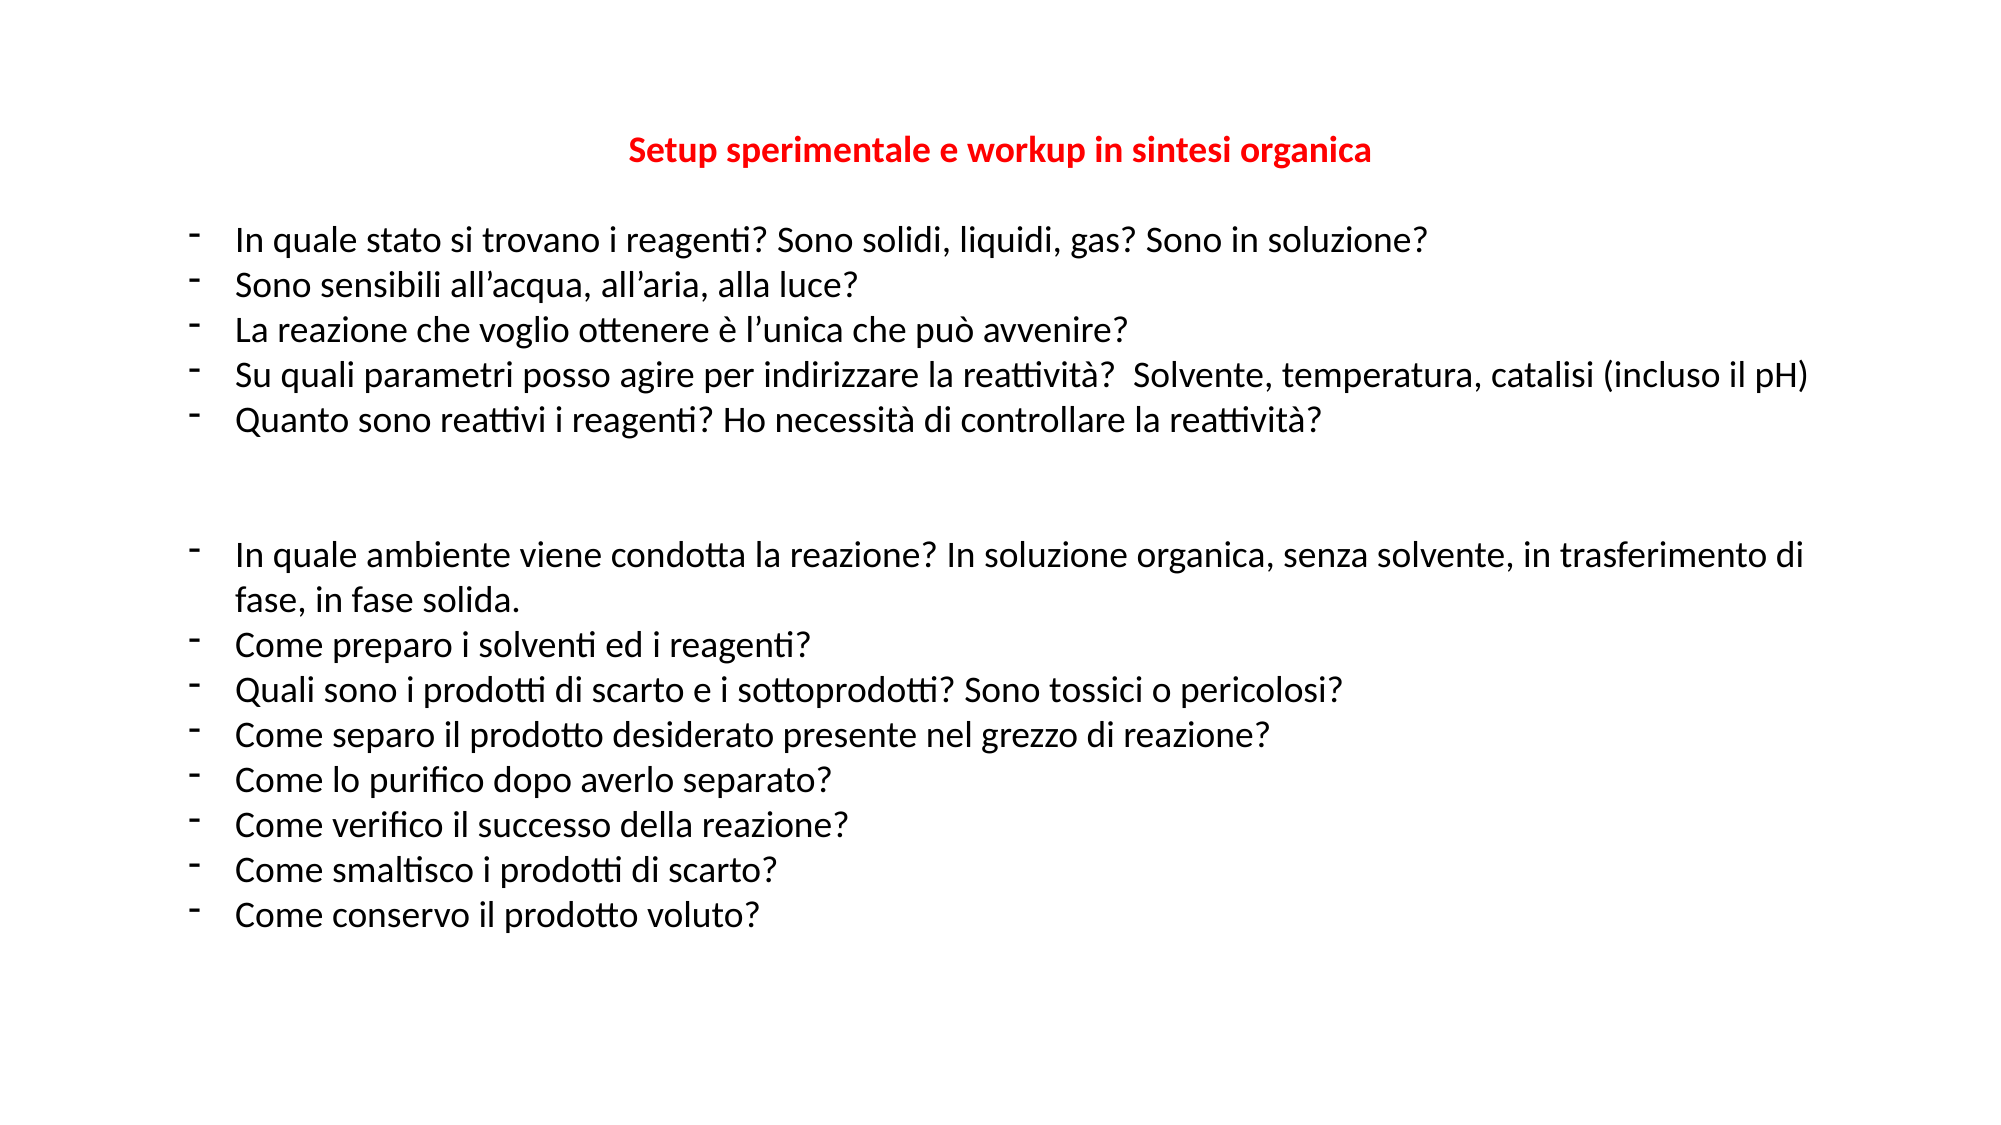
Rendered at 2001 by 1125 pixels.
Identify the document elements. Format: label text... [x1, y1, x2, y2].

text_box Setup sperimentale e workup in sintesi organica In quale stato si trovano i reagenti? Sono solidi, liquidi, gas? Sono in soluzione? Sono sensibili all’acqua, all’aria, alla luce? La reazione che voglio ottenere è l’unica che può avvenire? Su quali parametri posso agire per indirizzare la reattività? Solvente, temperatura, catalisi (incluso il pH) Quanto sono reattivi i reagenti? Ho necessità di controllare la reattività? In quale ambiente viene condotta la reazione? In soluzione organica, senza solvente, in trasferimento di fase, in fase solida. Come preparo i solventi ed i reagenti? Quali sono i prodotti di scarto e i sottoprodotti? Sono tossici o pericolosi? Come separo il prodotto desiderato presente nel grezzo di reazione? Come lo purifico dopo averlo separato? Come verifico il successo della reazione? Come smaltisco i prodotti di scarto? Come conservo il prodotto voluto? [173, 117, 1828, 1033]
